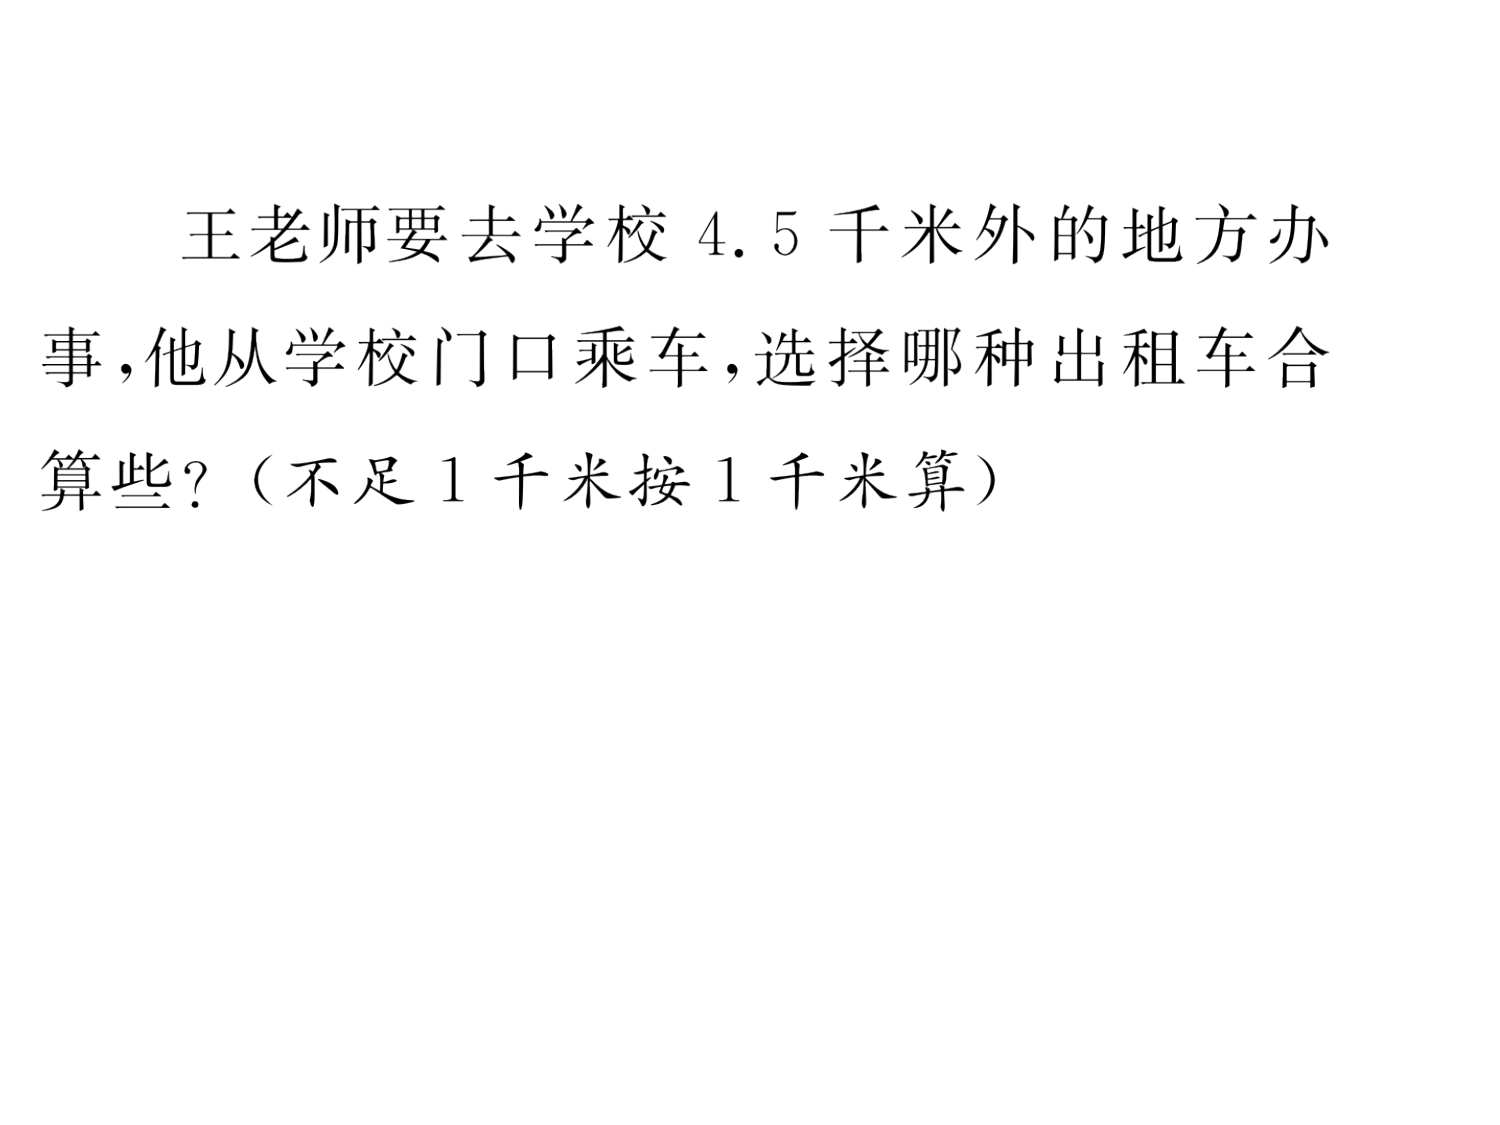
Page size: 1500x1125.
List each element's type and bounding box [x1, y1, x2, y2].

picture [35, 177, 1453, 902]
